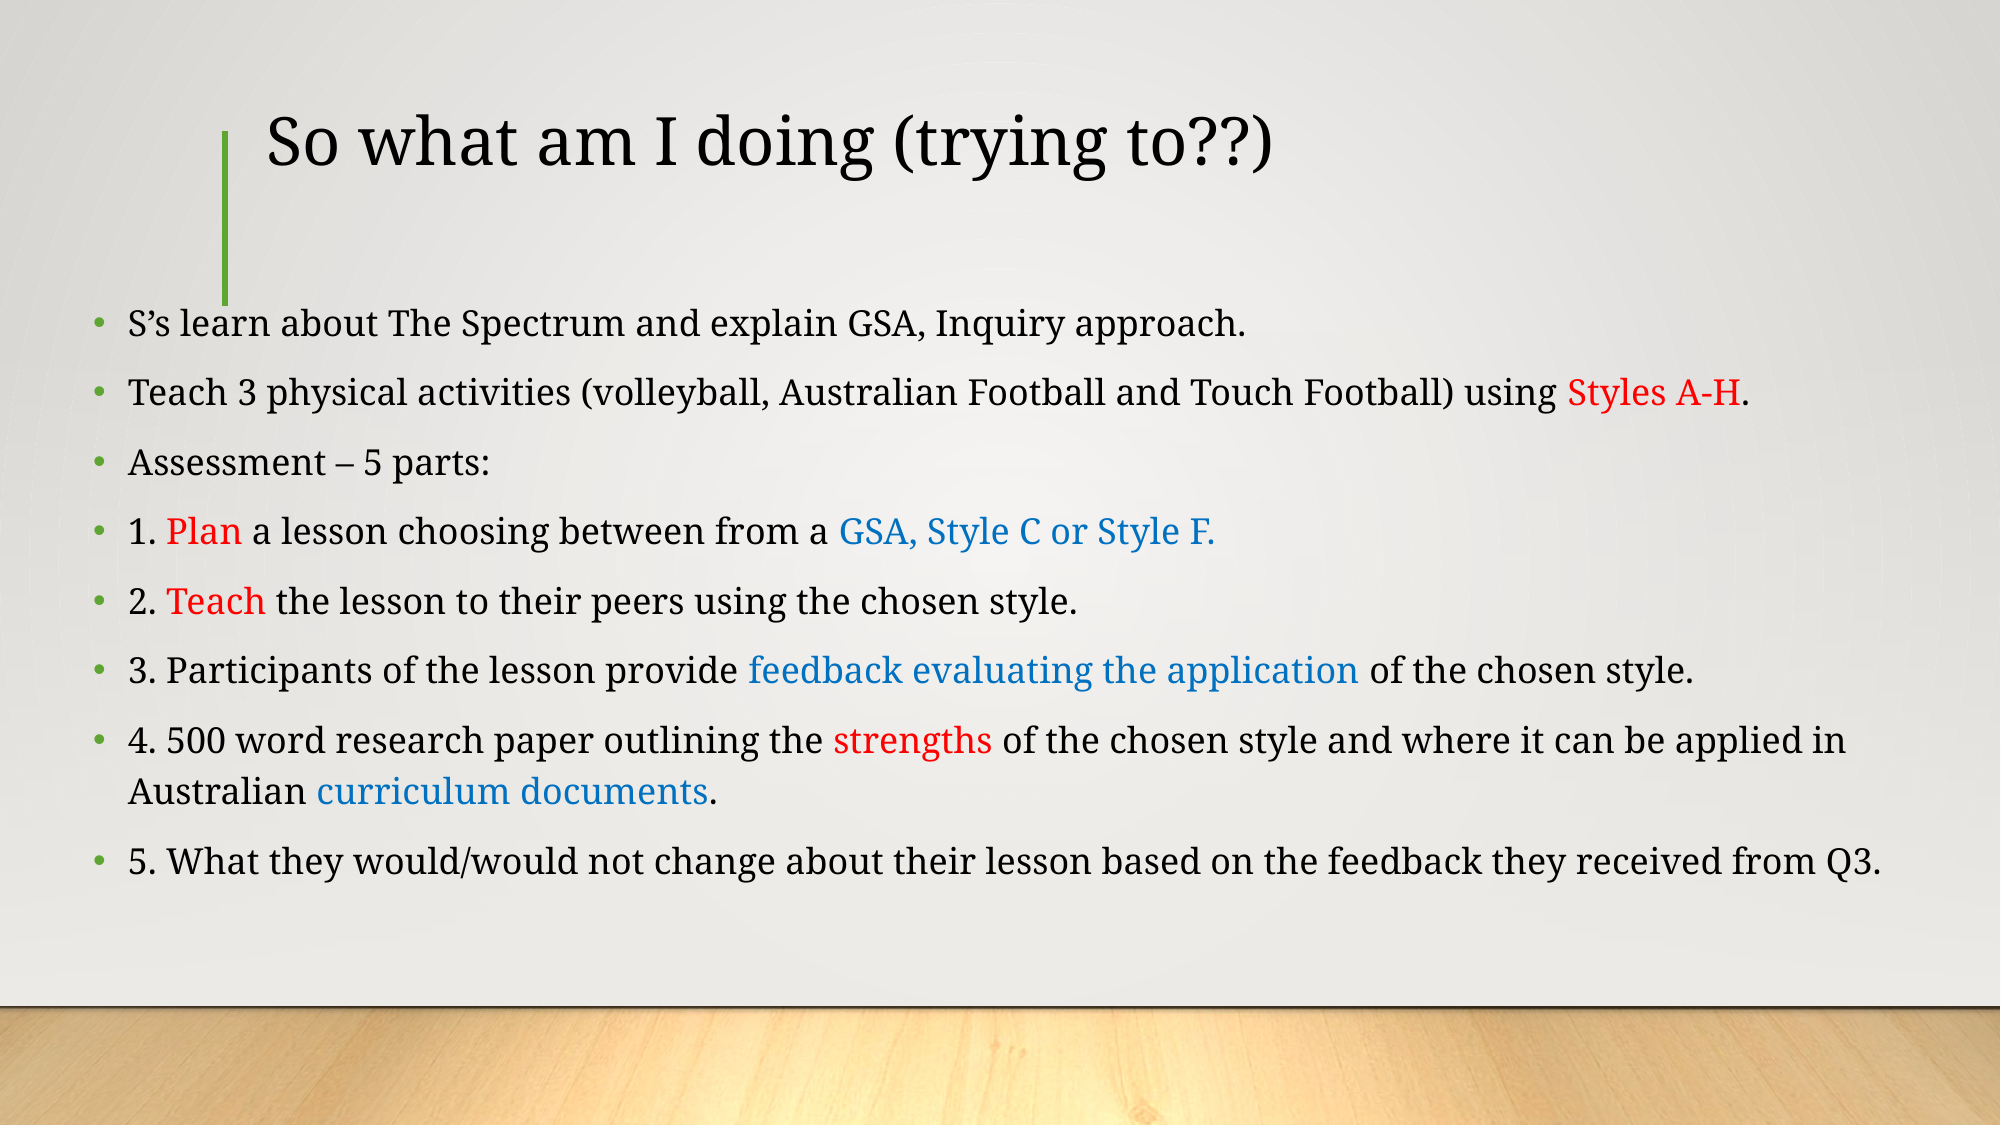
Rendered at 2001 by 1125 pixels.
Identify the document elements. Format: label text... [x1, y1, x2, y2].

title So what am I doing (trying to??) [251, 64, 1814, 188]
list S’s learn about The Spectrum and explain GSA, Inquiry approach. Teach 3 physical activities (volleyball, Australian Football and Touch Football) using Styles A-H. Assessment – 5 parts: 1. Plan a lesson choosing between from a GSA, Style C or Style F. 2. Teach the lesson to their peers using the chosen style. 3. Participants of the lesson provide feedback evaluating the application of the chosen style. 4. 500 word research paper outlining the strengths of the chosen style and where it can be applied in Australian curriculum documents. 5. What they would/would not change about their lesson based on the feedback they received from Q3. [78, 284, 1952, 897]
picture [0, 1006, 2000, 1125]
